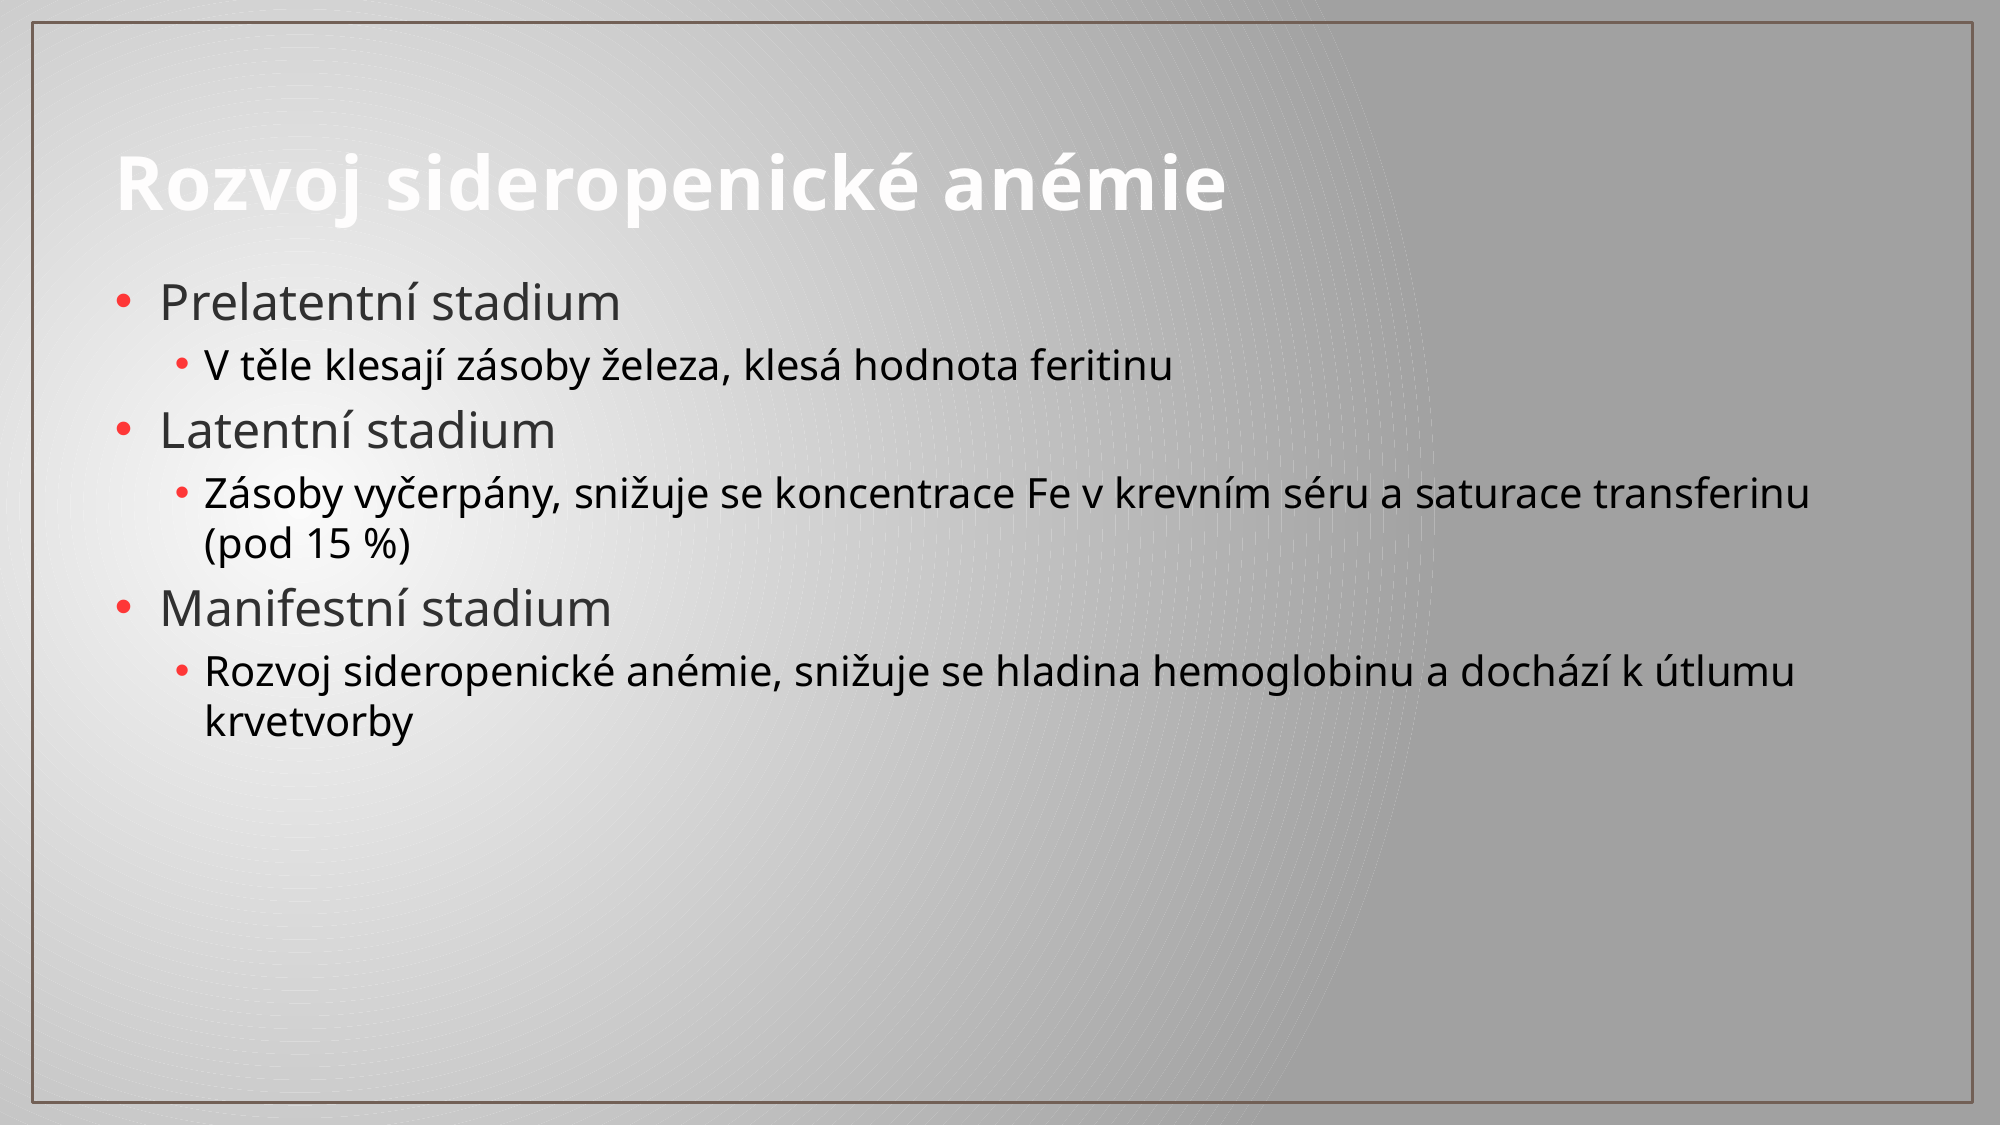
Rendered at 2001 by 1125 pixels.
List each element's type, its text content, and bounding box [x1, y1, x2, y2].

title Rozvoj sideropenické anémie [99, 45, 1900, 233]
list Prelatentní stadium V těle klesají zásoby železa, klesá hodnota feritinu Latentní stadium Zásoby vyčerpány, snižuje se koncentrace Fe v krevním séru a saturace transferinu (pod 15 %) Manifestní stadium Rozvoj sideropenické anémie, snižuje se hladina hemoglobinu a dochází k útlumu krvetvorby [99, 262, 1900, 1005]
